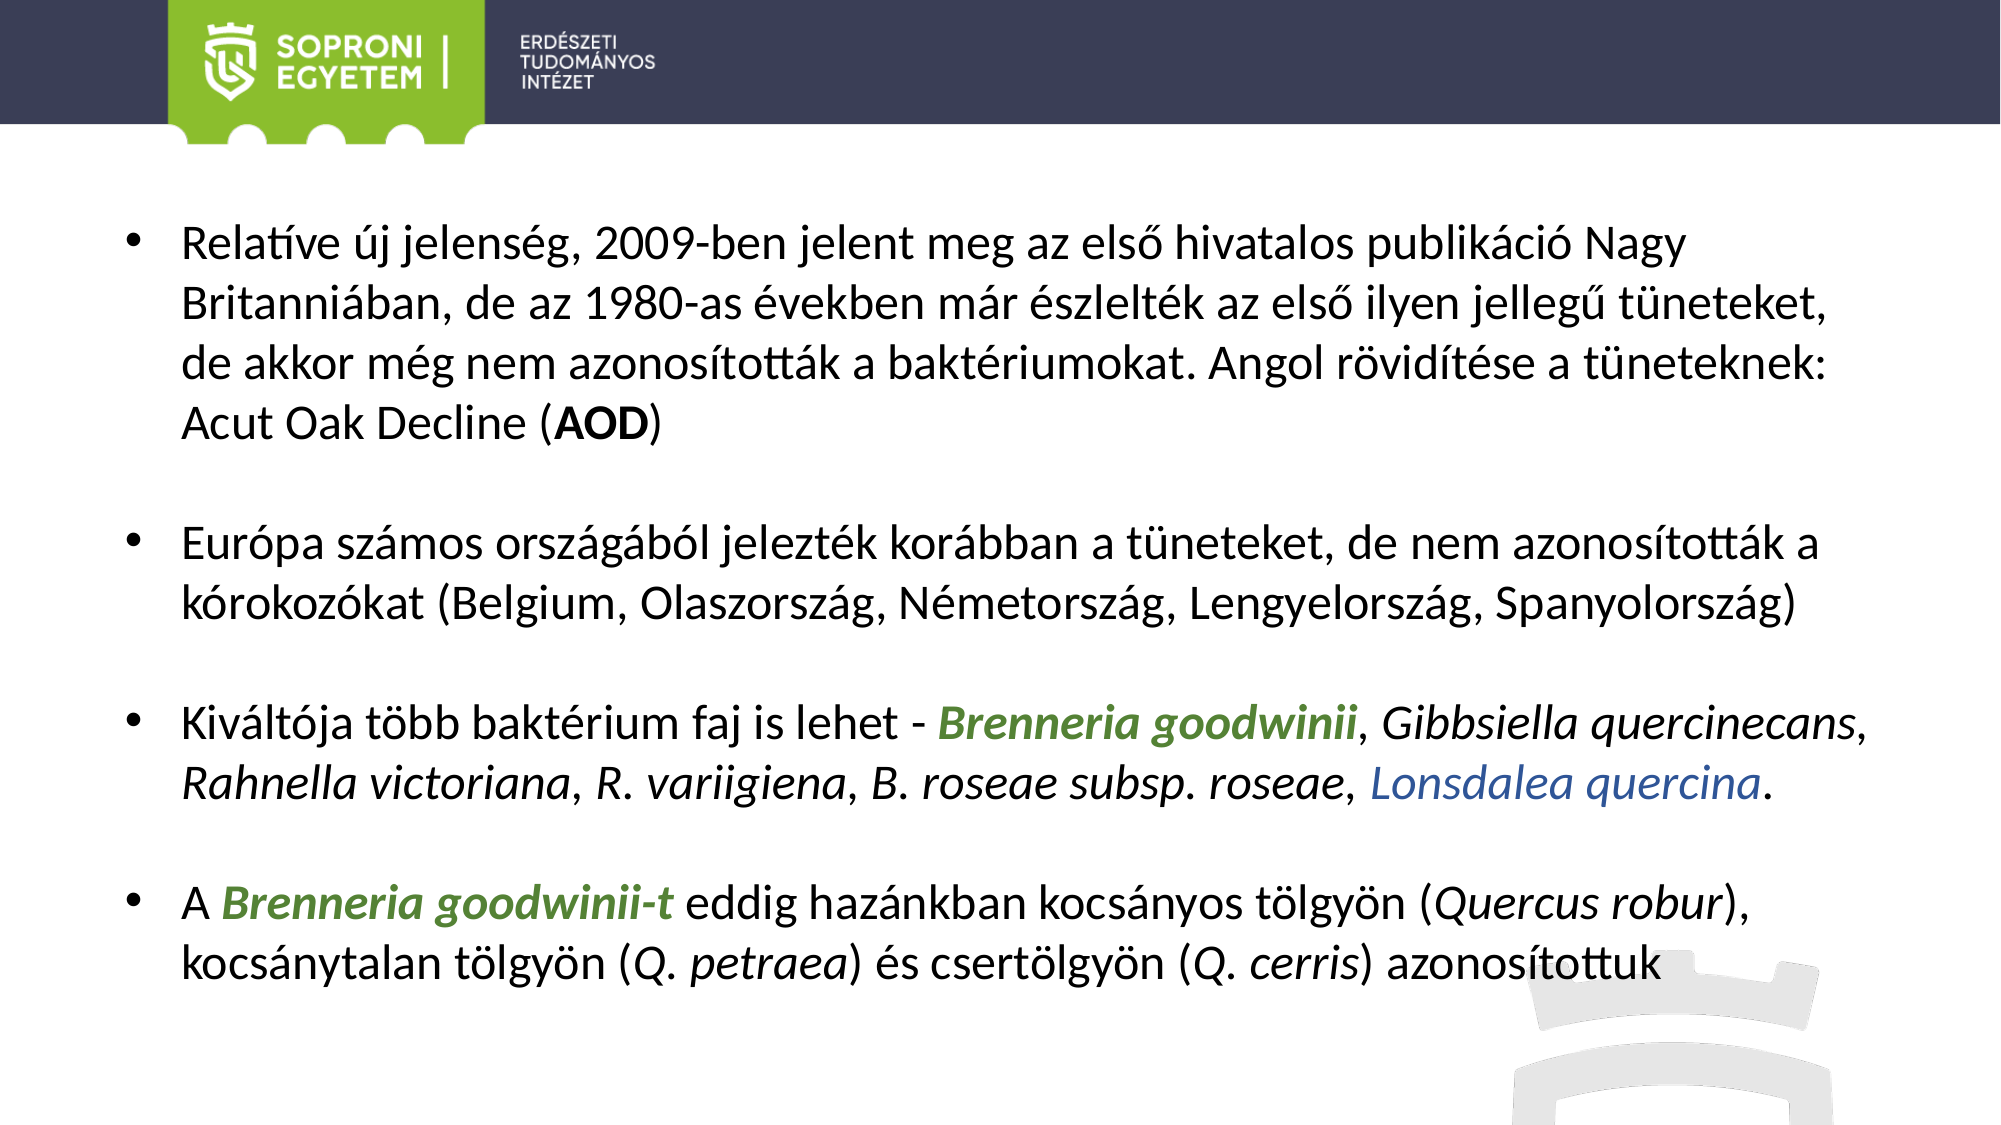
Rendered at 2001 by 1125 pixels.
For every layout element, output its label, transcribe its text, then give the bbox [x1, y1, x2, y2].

picture [0, 0, 2001, 1125]
text_box Relatíve új jelenség, 2009-ben jelent meg az első hivatalos publikáció Nagy Britanniában, de az 1980-as években már észlelték az első ilyen jellegű tüneteket, de akkor még nem azonosították a baktériumokat. Angol rövidítése a tüneteknek: Acut Oak Decline (AOD) Európa számos országából jelezték korábban a tüneteket, de nem azonosították a kórokozókat (Belgium, Olaszország, Németország, Lengyelország, Spanyolország) Kiváltója több baktérium faj is lehet - Brenneria goodwinii, Gibbsiella quercinecans, Rahnella victoriana, R. variigiena, B. roseae subsp. roseae, Lonsdalea quercina. A Brenneria goodwinii-t eddig hazánkban kocsányos tölgyön (Quercus robur), kocsánytalan tölgyön (Q. petraea) és csertölgyön (Q. cerris) azonosítottuk [109, 202, 1891, 1118]
